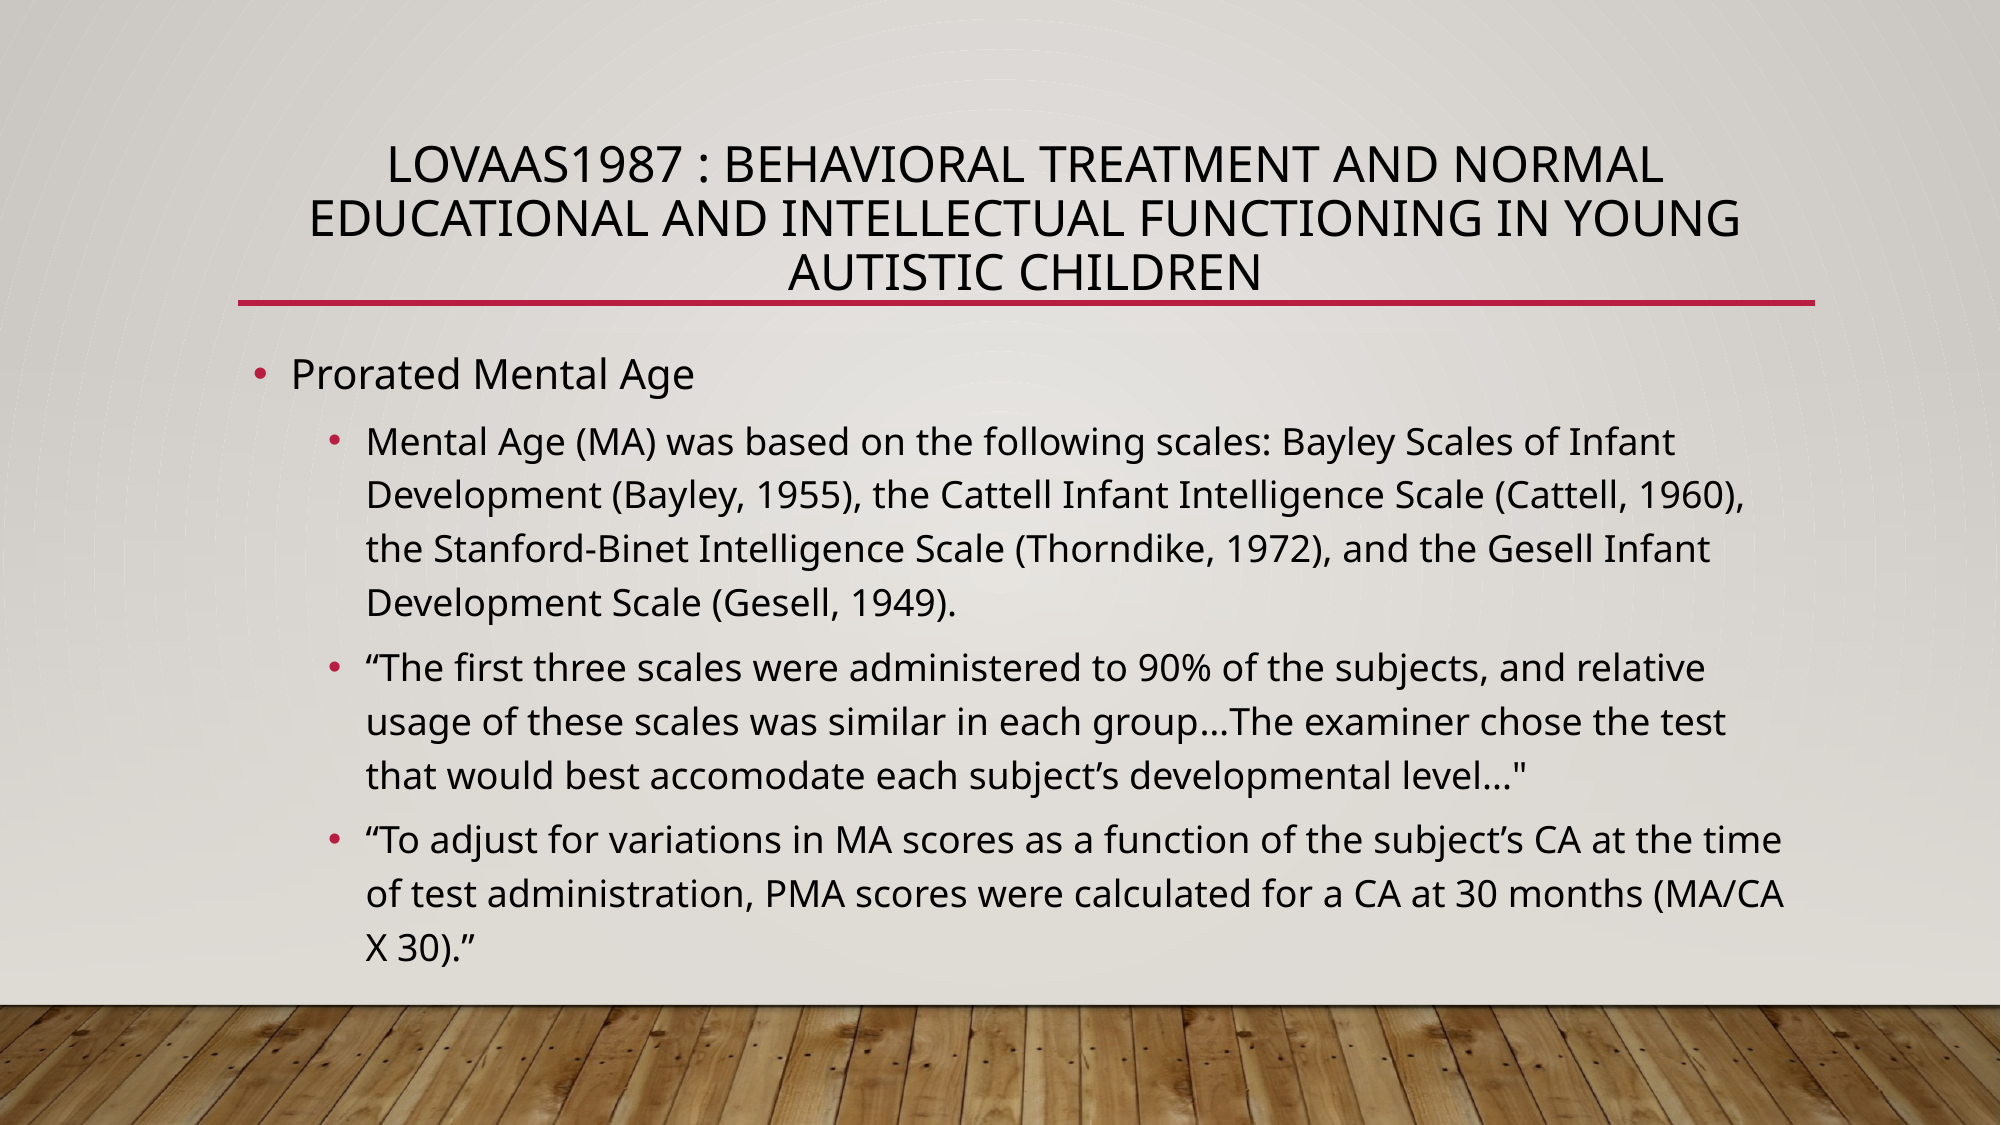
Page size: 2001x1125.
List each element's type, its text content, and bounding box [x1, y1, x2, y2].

title Lovaas1987 : Behavioral Treatment and Normal Educational and Intellectual Functioning in Young Autistic Children [238, 131, 1814, 305]
picture [0, 1005, 2000, 1125]
list Prorated Mental Age Mental Age (MA) was based on the following scales: Bayley Scales of Infant Development (Bayley, 1955), the Cattell Infant Intelligence Scale (Cattell, 1960), the Stanford-Binet Intelligence Scale (Thorndike, 1972), and the Gesell Infant Development Scale (Gesell, 1949). “The first three scales were administered to 90% of the subjects, and relative usage of these scales was similar in each group…The examiner chose the test that would best accomodate each subject’s developmental level..." “To adjust for variations in MA scores as a function of the subject’s CA at the time of test administration, PMA scores were calculated for a CA at 30 months (MA/CA X 30).” [238, 330, 1814, 897]
